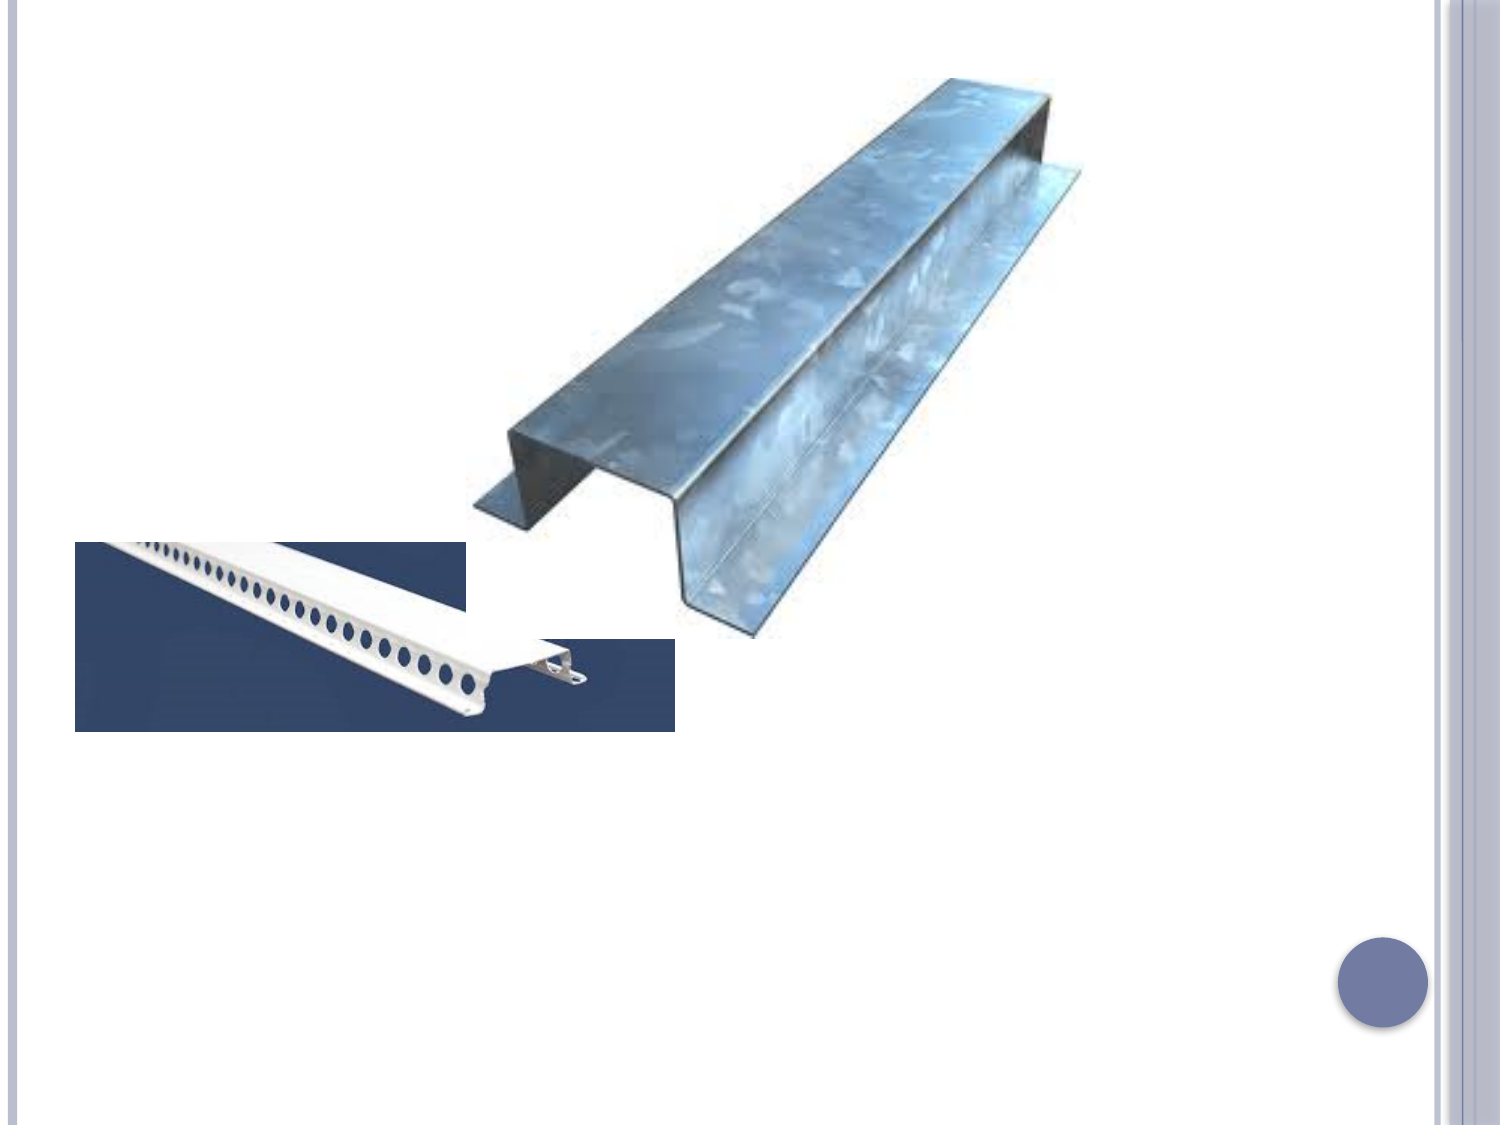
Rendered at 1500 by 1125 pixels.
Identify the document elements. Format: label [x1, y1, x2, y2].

list [465, 77, 1091, 639]
list [74, 542, 676, 733]
